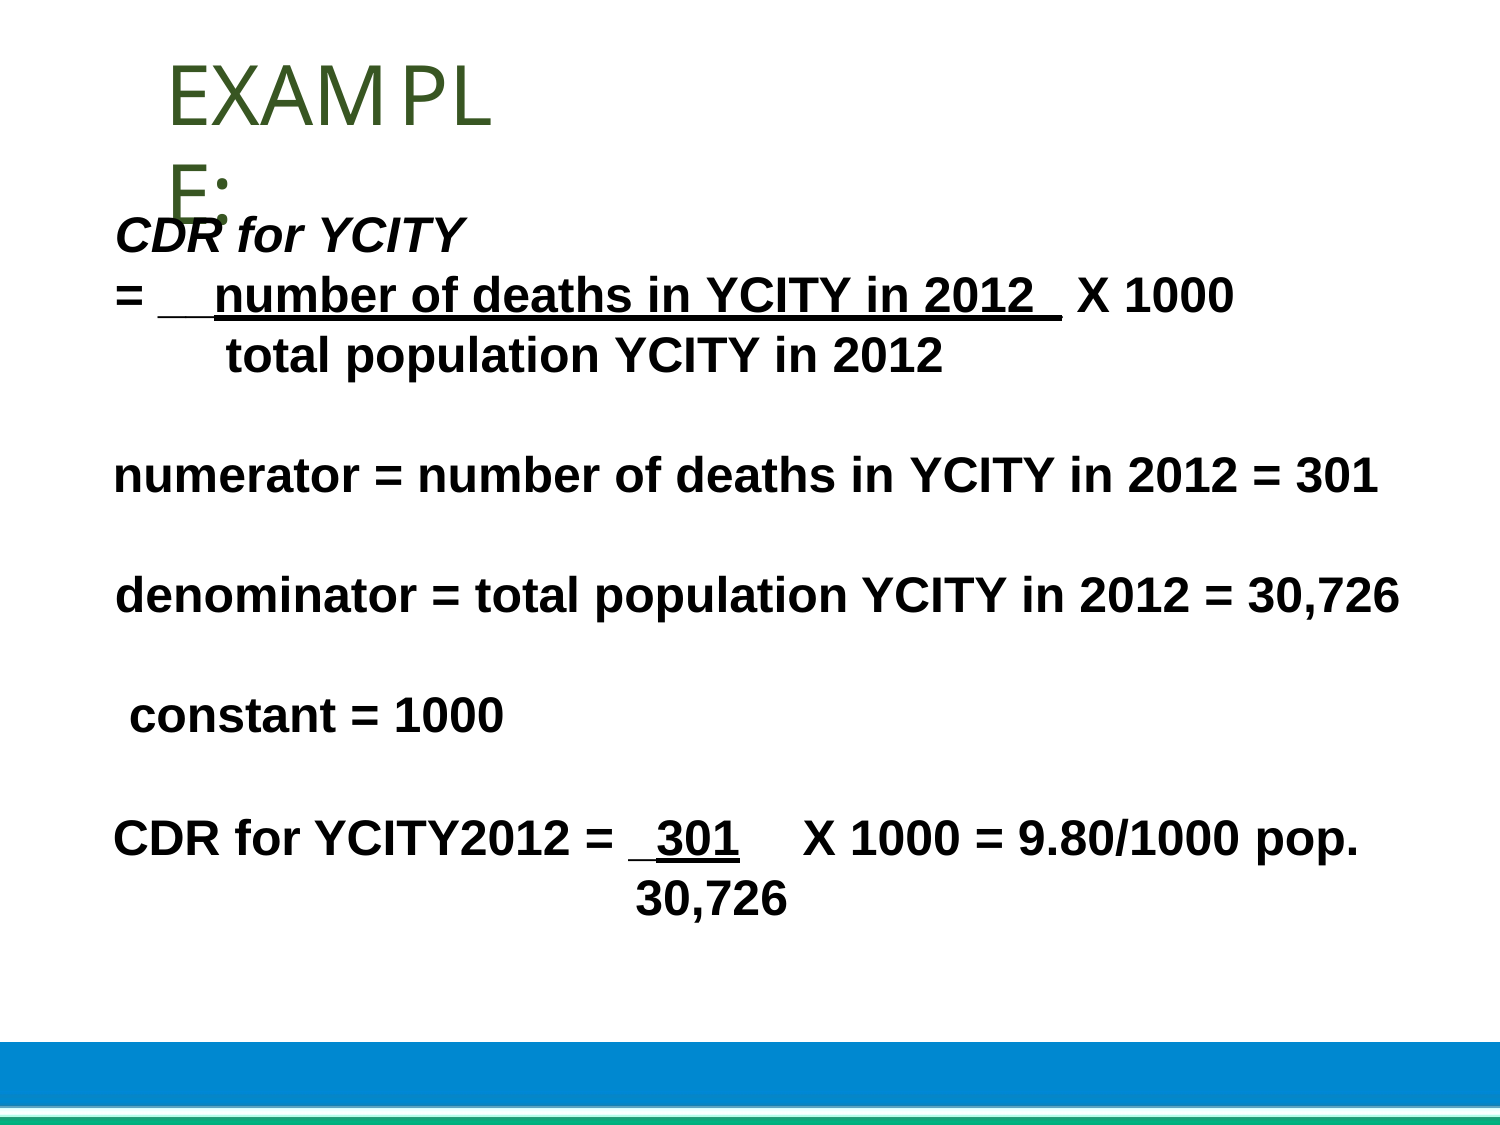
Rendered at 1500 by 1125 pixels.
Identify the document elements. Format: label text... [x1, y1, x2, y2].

text_box CDR for YCITY = __number of deaths in YCITY in 2012_ X 1000 total population YCITY in 2012 numerator = number of deaths in YCITY in 2012 = 301 denominator = total population YCITY in 2012 = 30,726 constant = 1000 CDR for YCITY2012 = _301 X 1000 = 9.80/1000 pop. 30,726 [112, 200, 1404, 926]
picture [0, 1106, 1500, 1125]
title EXAMPLE: [162, 39, 503, 200]
